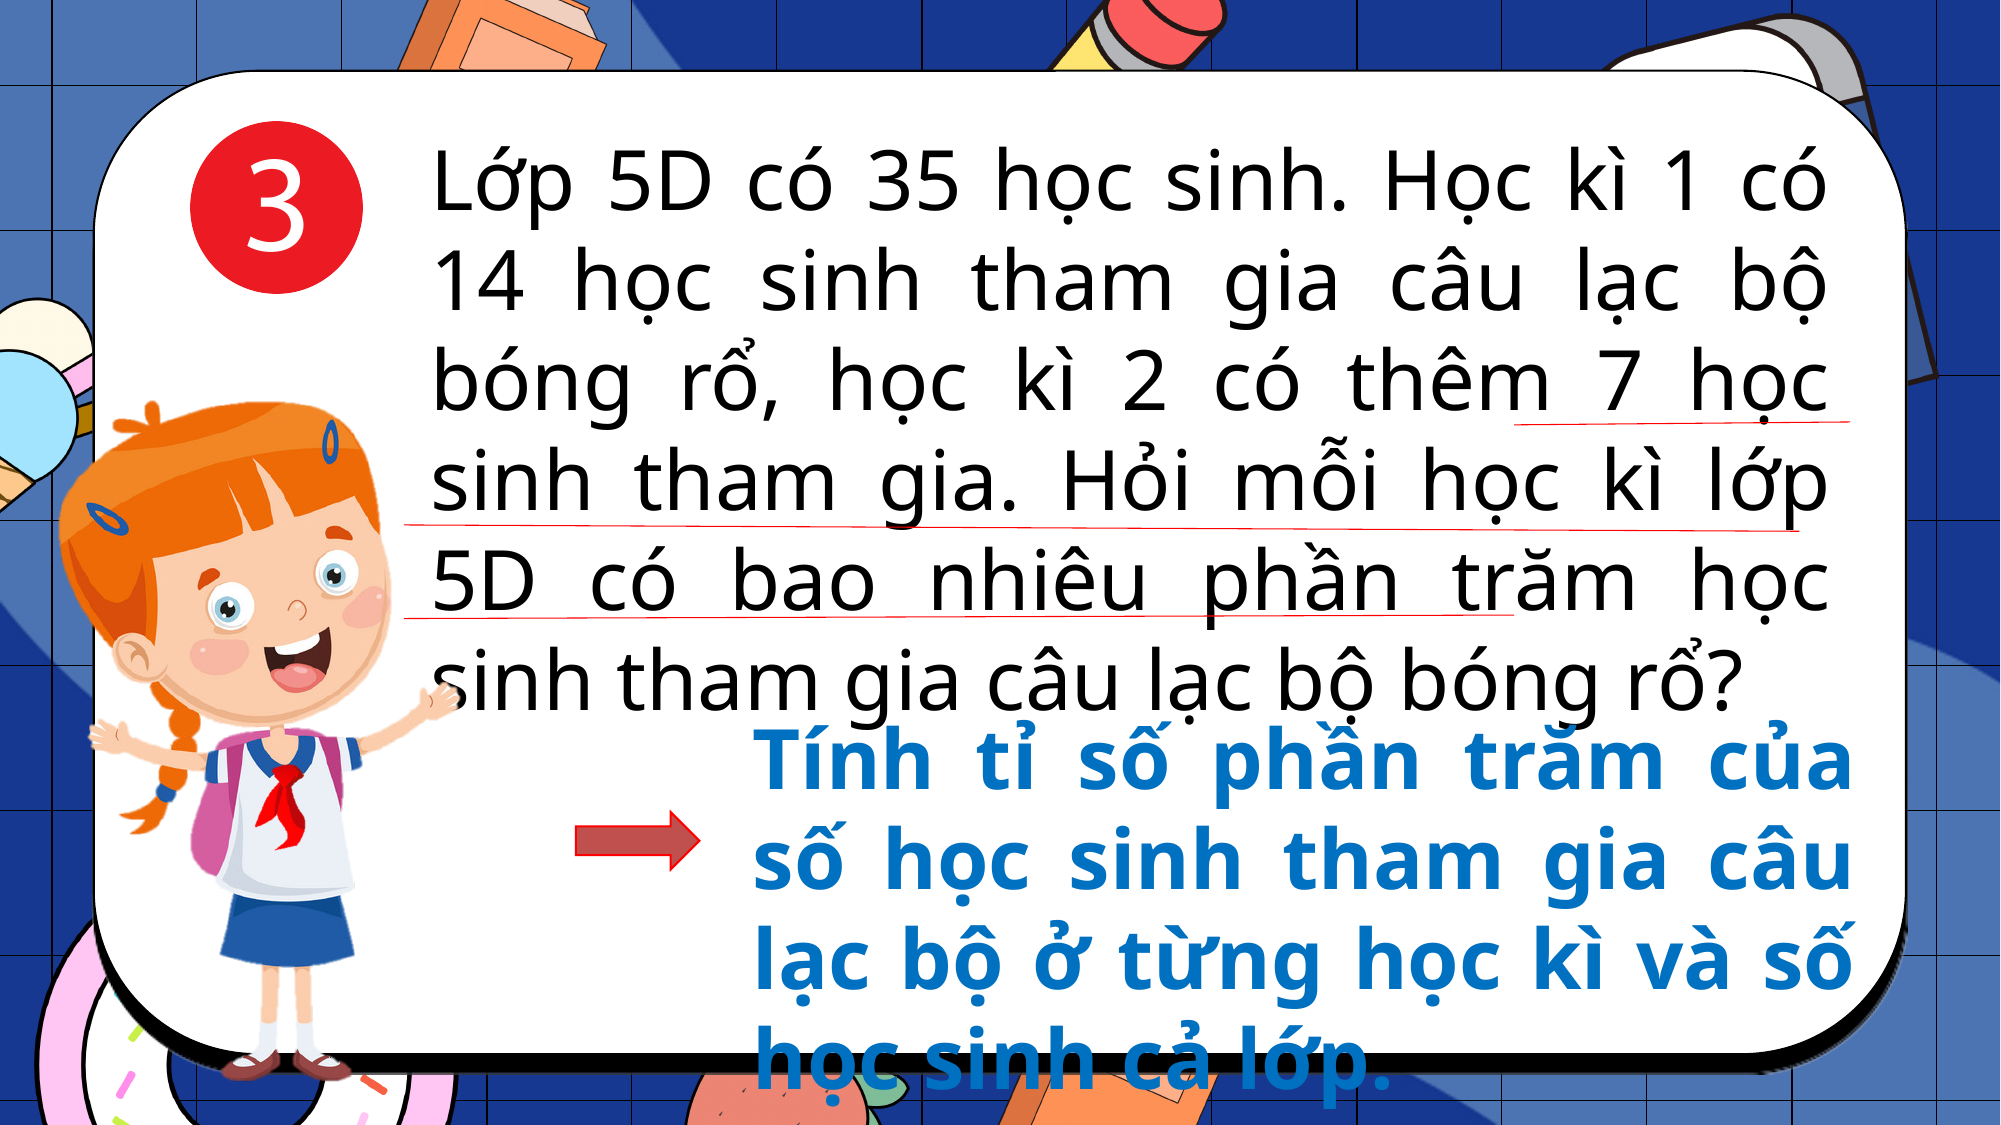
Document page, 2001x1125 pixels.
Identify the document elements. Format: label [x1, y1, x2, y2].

text_box [6, 348, 483, 1113]
picture [190, 121, 363, 294]
text_box [1514, 421, 1851, 425]
text_box [403, 524, 1800, 532]
text_box [403, 615, 1515, 619]
text_box [0, 0, 2000, 1125]
